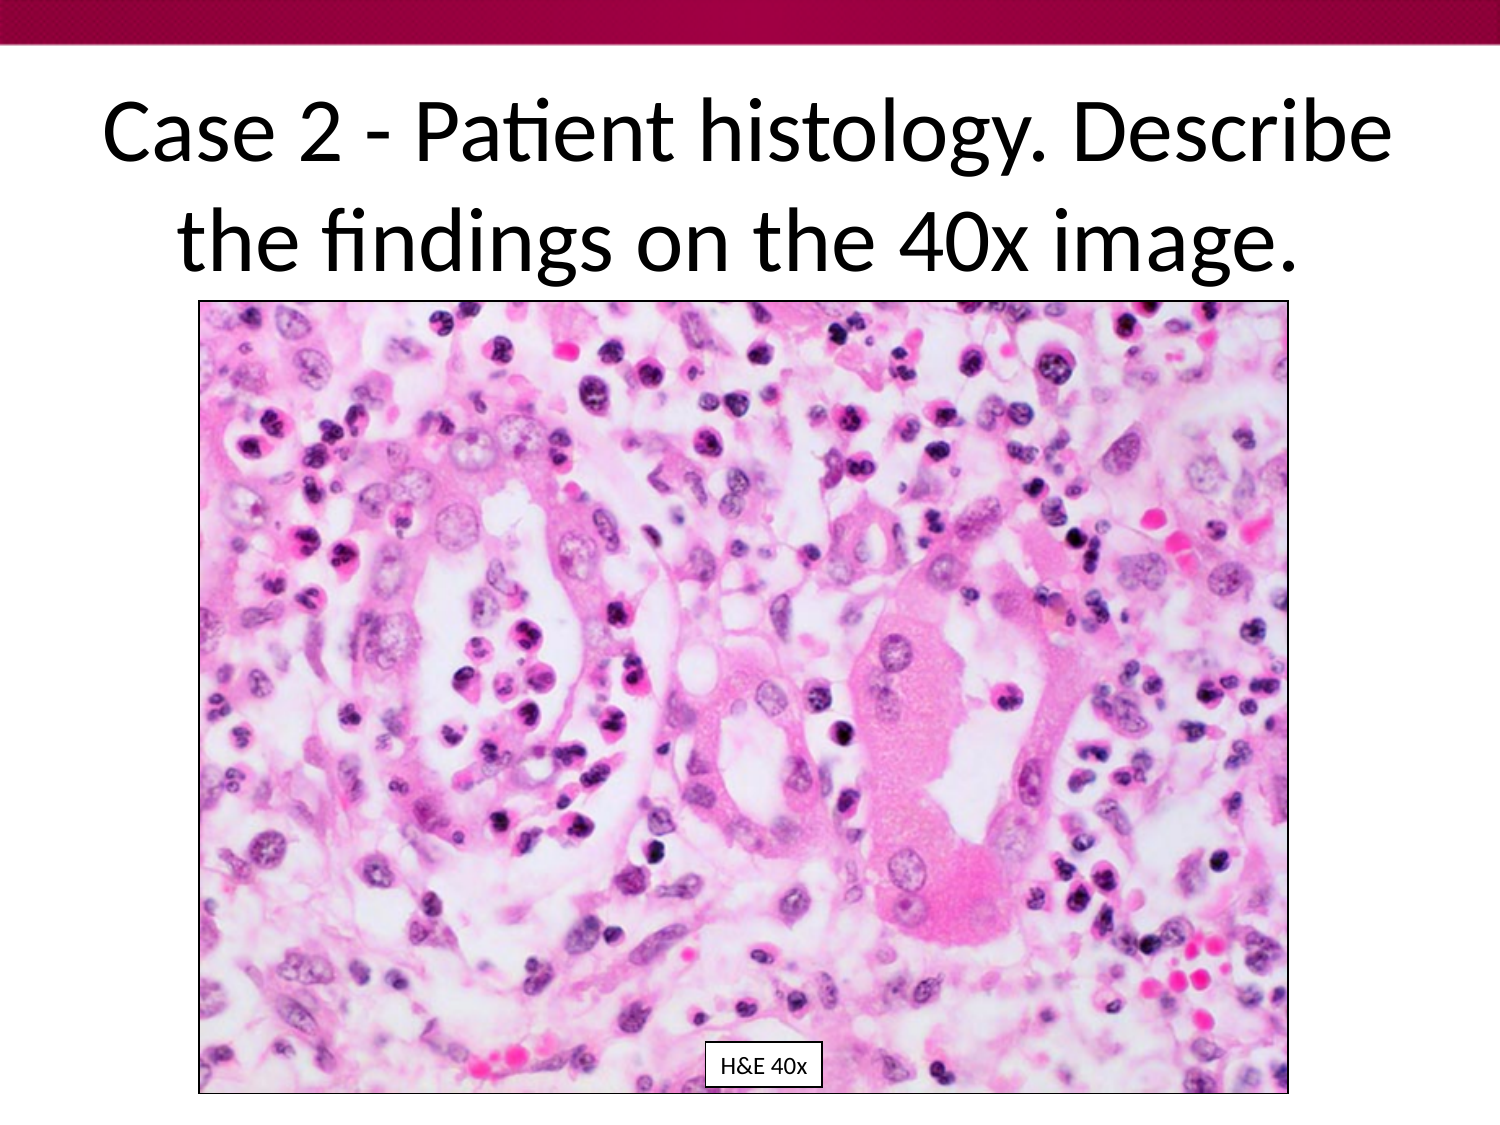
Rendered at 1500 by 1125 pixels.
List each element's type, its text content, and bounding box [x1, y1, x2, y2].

picture [0, 0, 1500, 1125]
title Case 2 - Patient histology. Describe the findings on the 40x image. [75, 62, 1425, 250]
